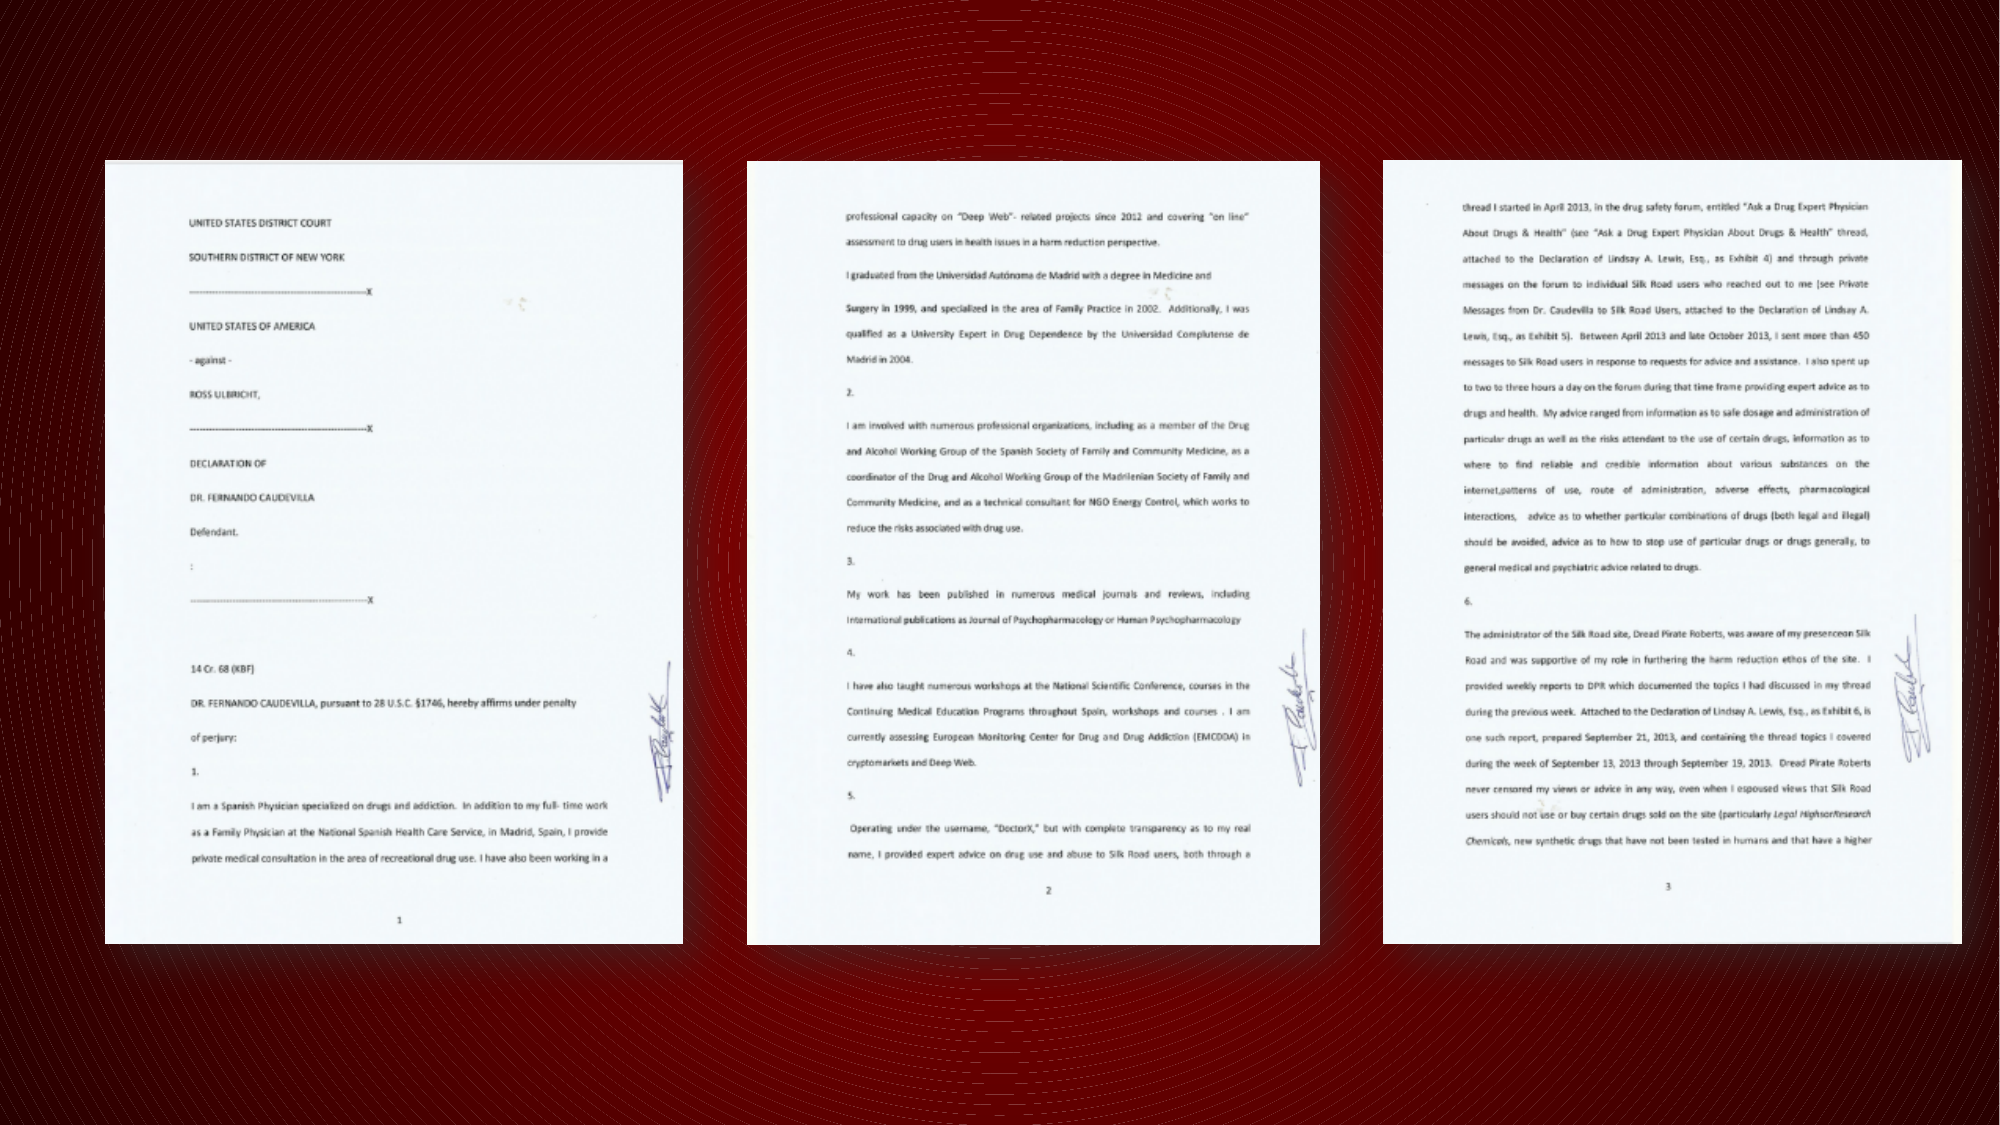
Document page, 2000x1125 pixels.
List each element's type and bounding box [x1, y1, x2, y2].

picture [746, 160, 1320, 946]
picture [104, 159, 684, 945]
picture [1383, 159, 1963, 945]
